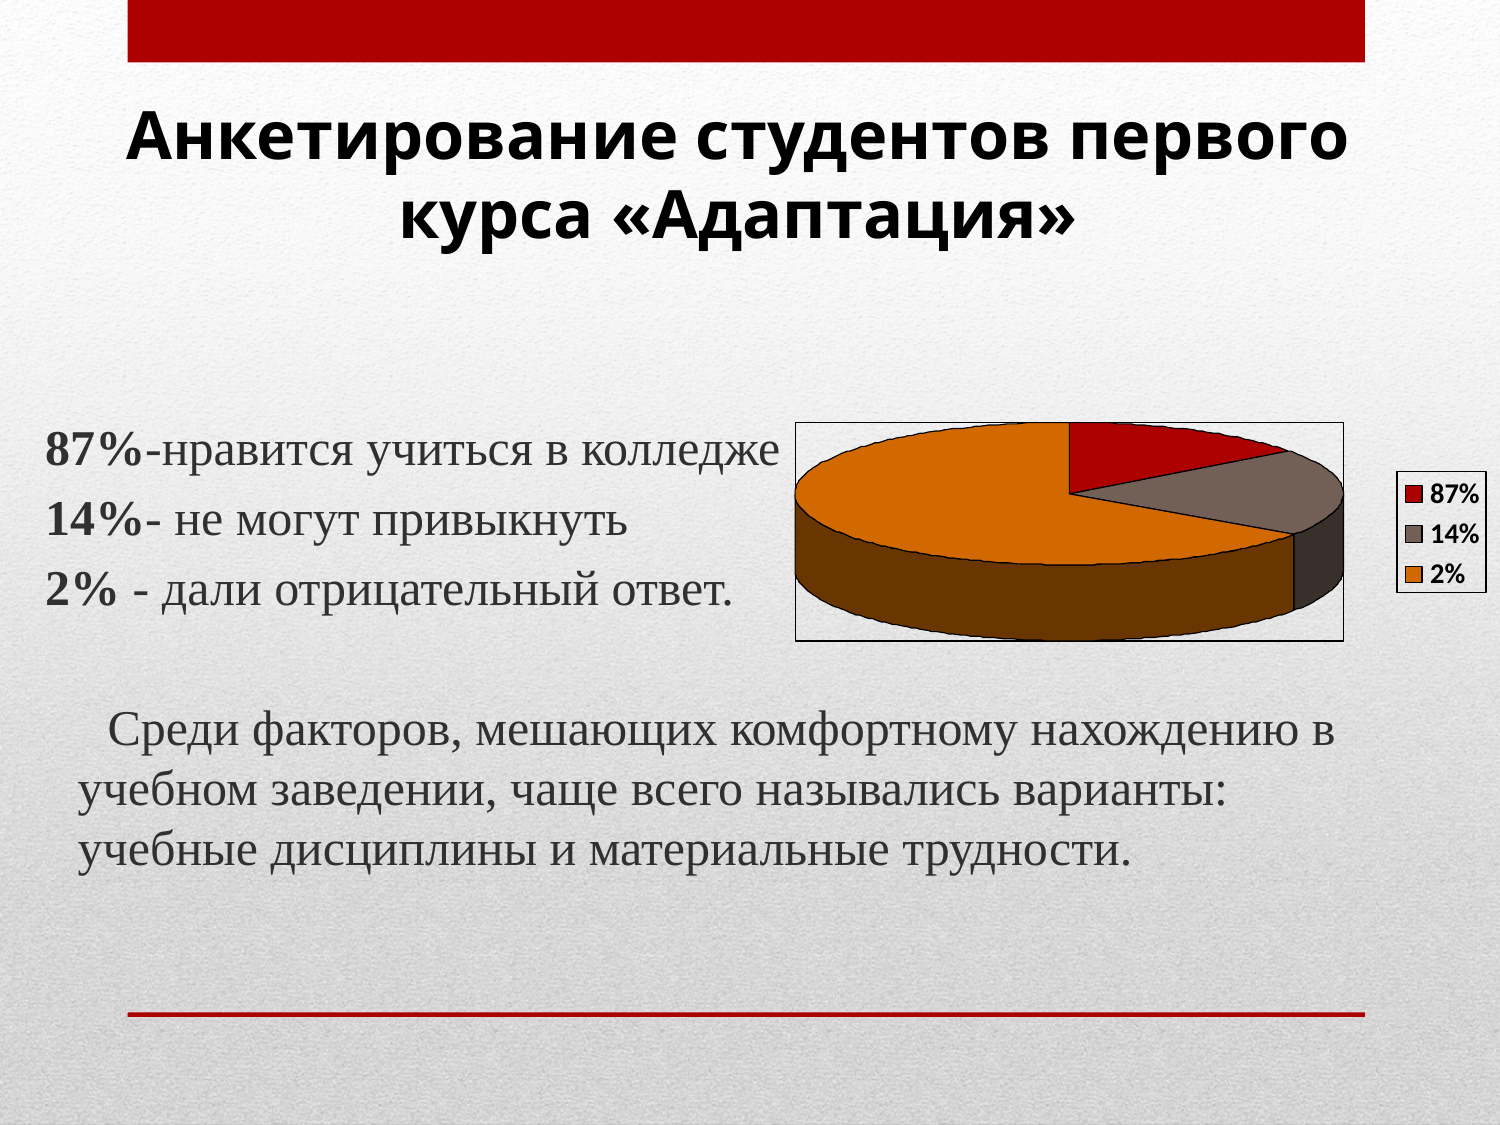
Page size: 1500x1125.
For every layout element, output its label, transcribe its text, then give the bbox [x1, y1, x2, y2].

title Анкетирование студентов первого курса «Адаптация» [46, 70, 1447, 278]
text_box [737, 278, 1499, 787]
list 87%-нравится учиться в колледже 14%- не могут привыкнуть 2% - дали отрицательный ответ. Среди факторов, мешающих комфортному нахождению в учебном заведении, чаще всего назывались варианты: учебные дисциплины и материальные трудности. [17, 267, 1361, 955]
